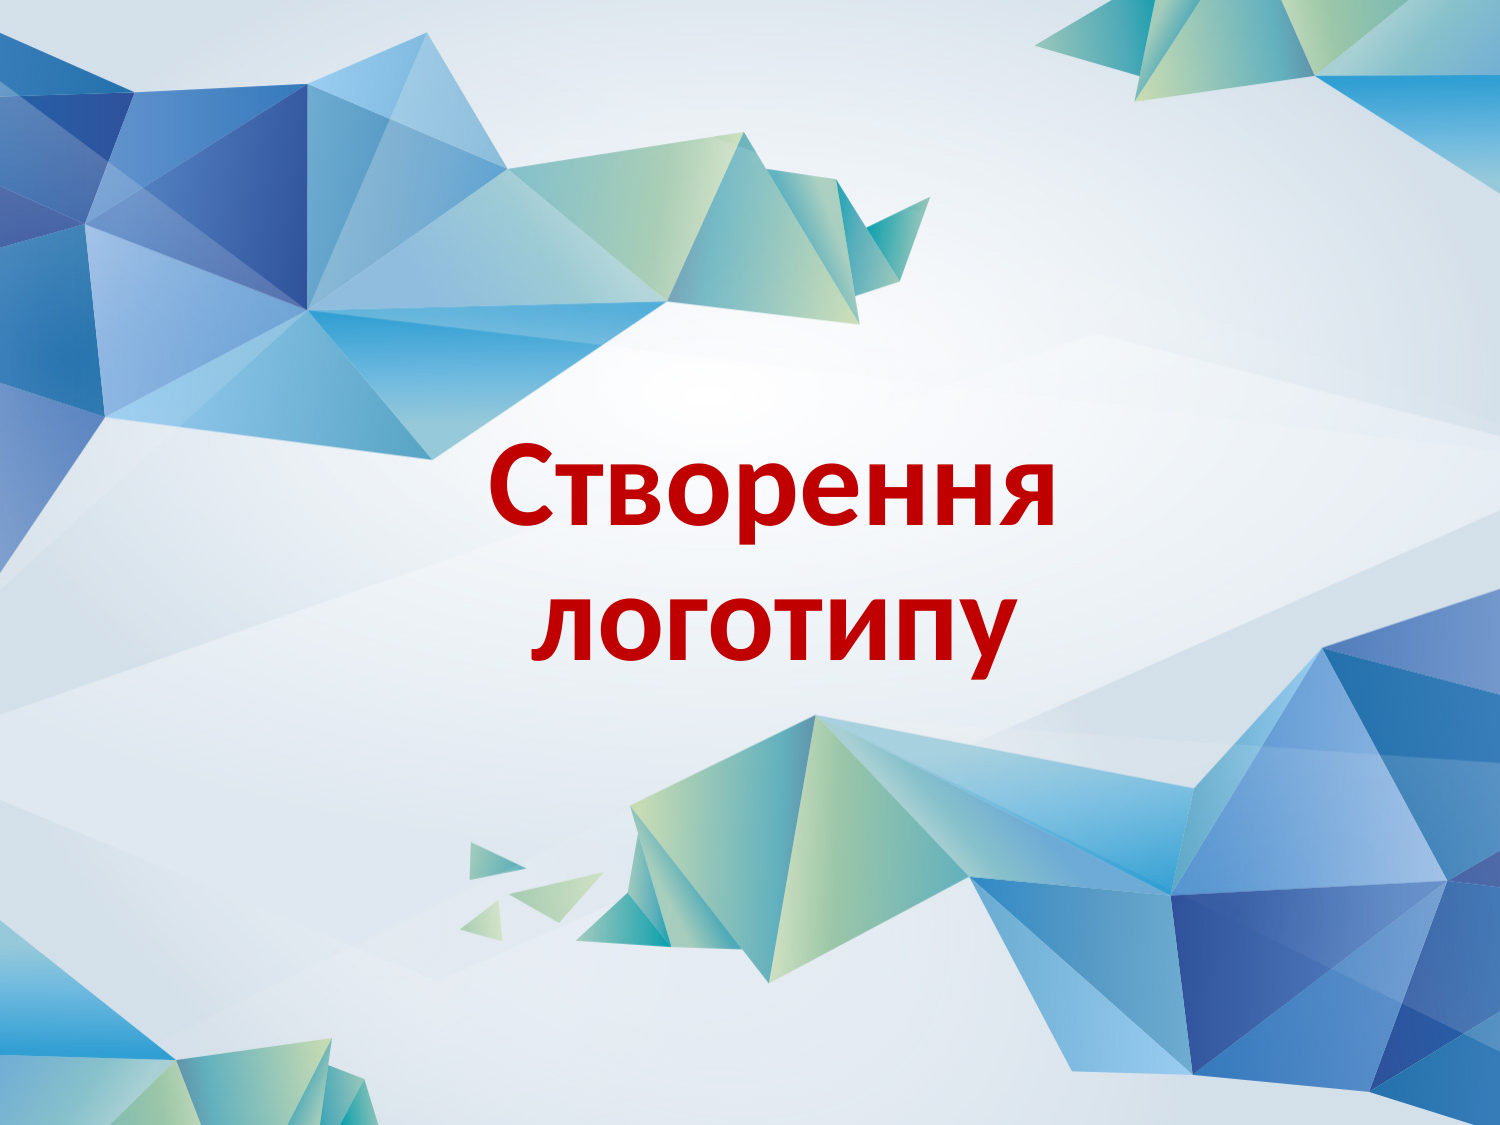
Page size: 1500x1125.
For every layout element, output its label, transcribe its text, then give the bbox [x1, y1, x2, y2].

title Cтворення логотипу [364, 303, 1187, 695]
picture [0, 0, 1500, 1125]
